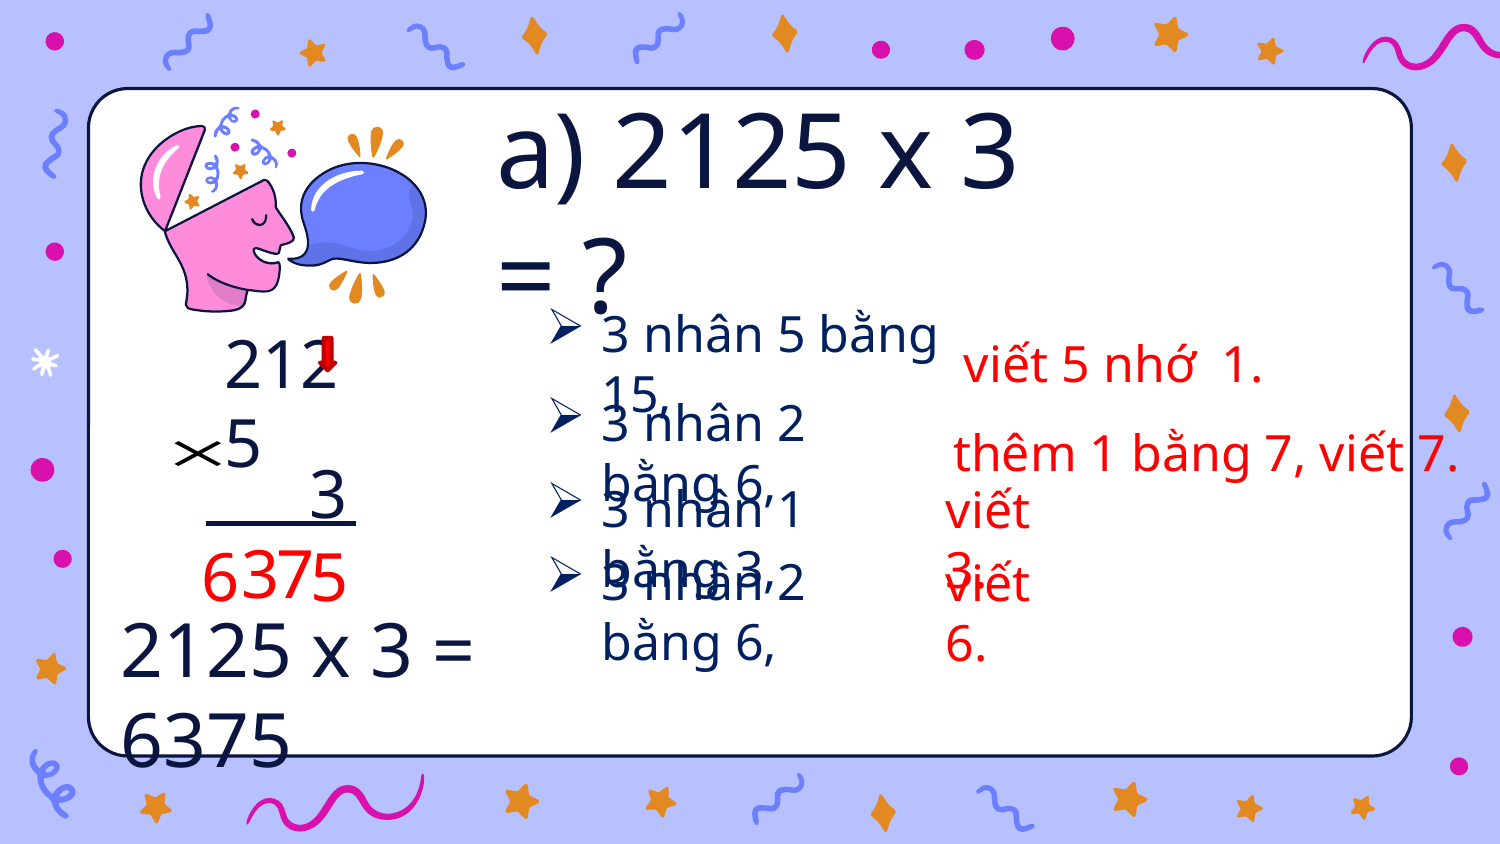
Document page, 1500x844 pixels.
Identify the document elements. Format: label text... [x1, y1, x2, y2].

text_box 3 nhân 1 bằng 3, [521, 502, 954, 572]
text_box viết 5 nhớ 1. [939, 328, 1339, 397]
text_box viết 6. [921, 577, 1090, 646]
text_box 2125 x 3 = 6375 [105, 641, 621, 743]
text_box 3 [294, 457, 372, 527]
text_box 6 [186, 540, 255, 609]
text_box thêm 1 bằng 7, viết 7. [928, 417, 1484, 486]
text_box 5 [295, 540, 373, 609]
text_box viết 3. [921, 503, 1090, 573]
title a) 2125 x 3 = ? [481, 159, 1082, 261]
subtitle 2125 [209, 355, 358, 448]
text_box [318, 335, 338, 373]
text_box 7 [295, 537, 330, 606]
text_box 3 nhân 5 bằng 15, [521, 328, 939, 397]
text_box 3 nhân 2 bằng 6, [521, 576, 954, 645]
text_box 3 [226, 537, 295, 606]
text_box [138, 106, 431, 313]
text_box 3 nhân 2 bằng 6, [521, 417, 928, 486]
